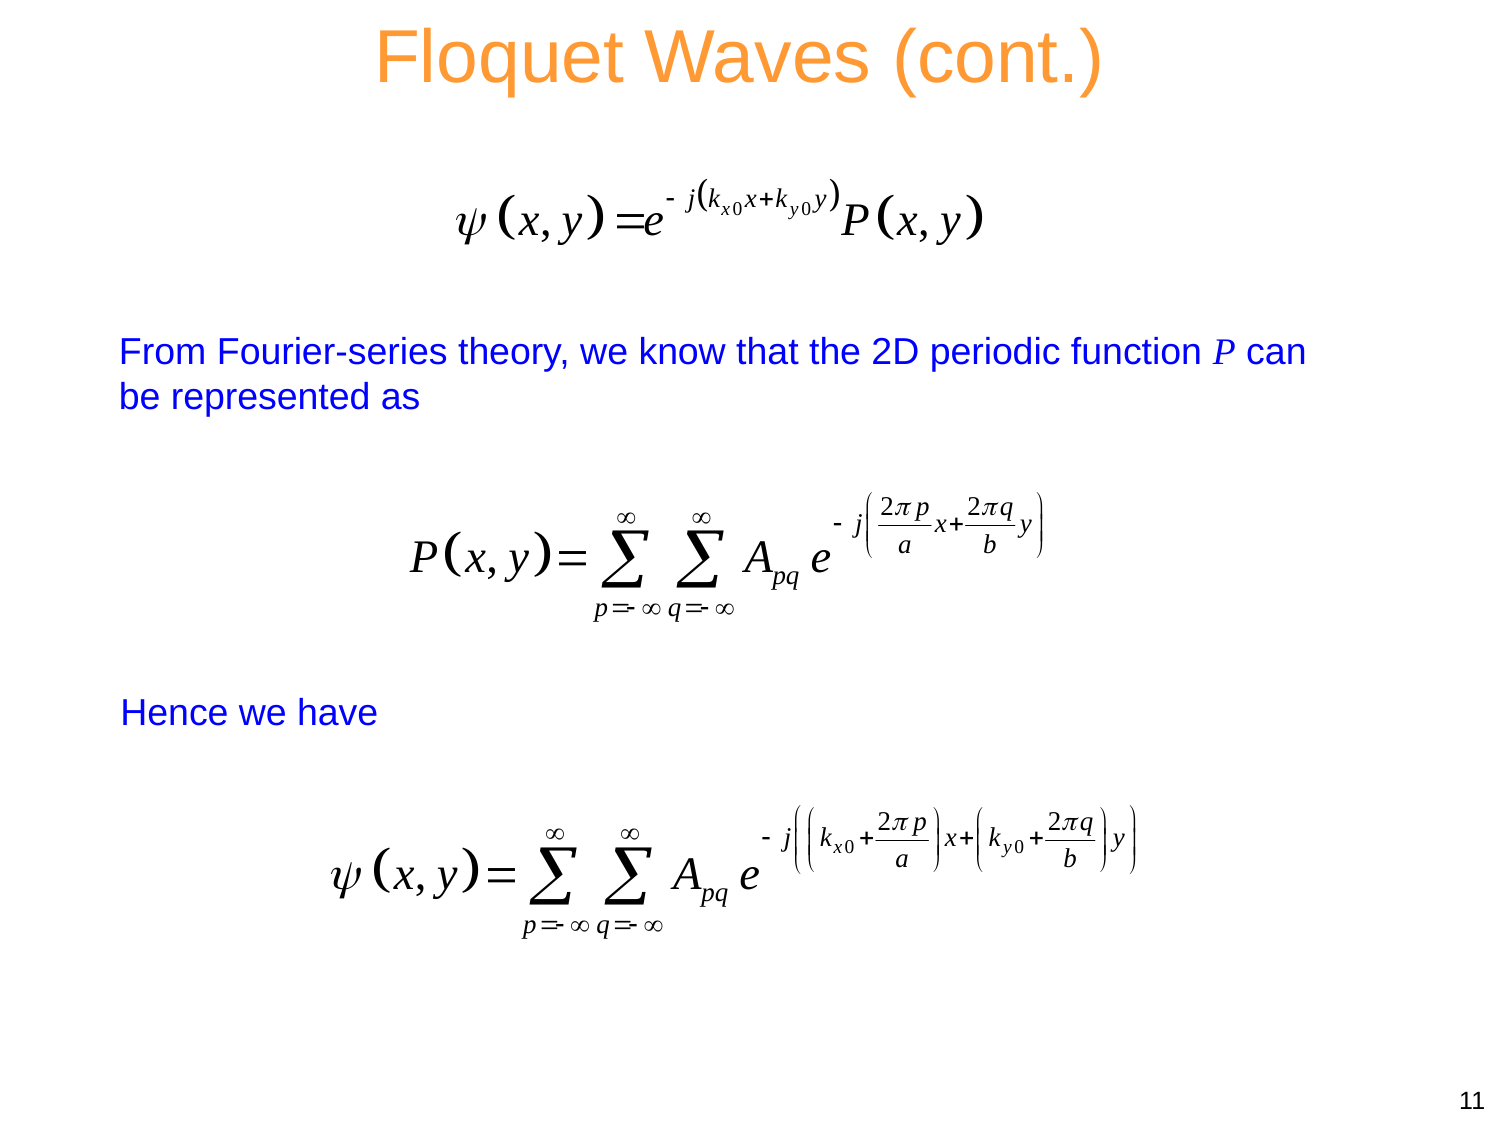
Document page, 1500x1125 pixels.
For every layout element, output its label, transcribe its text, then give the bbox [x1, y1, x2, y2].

text_box From Fourier-series theory, we know that the 2D periodic function P can be represented as [104, 319, 1363, 425]
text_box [400, 482, 1054, 632]
title Floquet Waves (cont.) [59, 1, 1420, 105]
text_box Hence we have [105, 680, 436, 741]
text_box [327, 795, 1148, 948]
slide_number 11 [1149, 1046, 1500, 1125]
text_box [452, 169, 989, 264]
